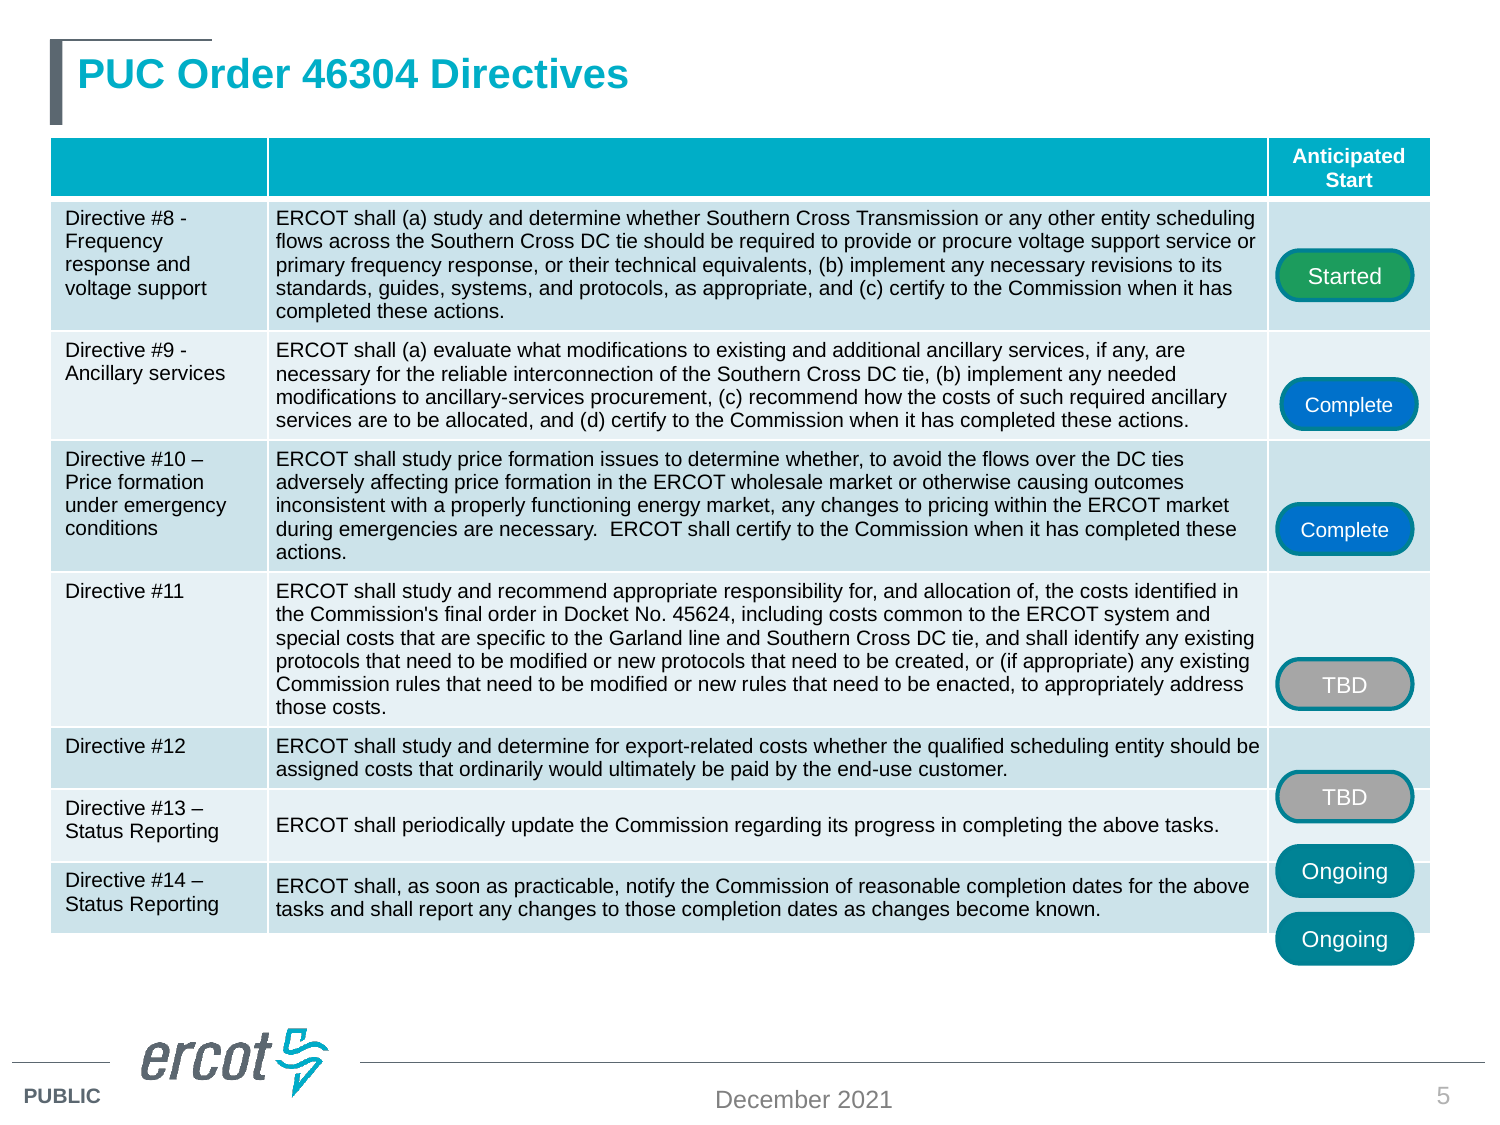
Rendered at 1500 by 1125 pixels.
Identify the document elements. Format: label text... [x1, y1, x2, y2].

picture [137, 1024, 332, 1100]
text_box Complete [1279, 377, 1419, 431]
table_header [269, 138, 1267, 196]
table_cell Directive #9 - Ancillary services [51, 332, 267, 439]
table_cell [1269, 332, 1430, 439]
table_cell [1269, 790, 1430, 861]
table_cell ERCOT shall study and determine for export-related costs whether the qualified scheduling entity should be assigned costs that ordinarily would ultimately be paid by the end-use customer. [269, 728, 1267, 788]
table_cell ERCOT shall periodically update the Commission regarding its progress in completing the above tasks. [269, 790, 1267, 861]
text_box TBD [1275, 657, 1415, 711]
table_cell Directive #10 – Price formation under emergency conditions [51, 441, 267, 571]
table_cell [1269, 863, 1430, 933]
table_cell Directive #13 – Status Reporting [51, 790, 267, 861]
table_cell ERCOT shall study price formation issues to determine whether, to avoid the flows over the DC ties adversely affecting price formation in the ERCOT wholesale market or otherwise causing outcomes inconsistent with a properly functioning energy market, any changes to pricing within the ERCOT market during emergencies are necessary. ERCOT shall certify to the Commission when it has completed these actions. [269, 441, 1267, 571]
text_box Started [1275, 248, 1415, 303]
table_cell ERCOT shall, as soon as practicable, notify the Commission of reasonable completion dates for the above tasks and shall report any changes to those completion dates as changes become known. [269, 863, 1267, 933]
table_cell [1269, 441, 1430, 571]
text_box December 2021 [700, 1076, 909, 1121]
table_cell [1269, 728, 1430, 788]
table_cell Directive #8 - Frequency response and voltage support [51, 202, 267, 330]
table_cell ERCOT shall (a) evaluate what modifications to existing and additional ancillary services, if any, are necessary for the reliable interconnection of the Southern Cross DC tie, (b) implement any needed modifications to ancillary-services procurement, (c) recommend how the costs of such required ancillary services are to be allocated, and (d) certify to the Commission when it has completed these actions. [269, 332, 1267, 439]
text_box TBD [1275, 769, 1415, 824]
text_box Ongoing [1275, 844, 1415, 898]
text_box Ongoing [1275, 911, 1415, 966]
table_cell ERCOT shall (a) study and determine whether Southern Cross Transmission or any other entity scheduling flows across the Southern Cross DC tie should be required to provide or procure voltage support service or primary frequency response, or their technical equivalents, (b) implement any necessary revisions to its standards, guides, systems, and protocols, as appropriate, and (c) certify to the Commission when it has completed these actions. [269, 202, 1267, 330]
table_header [51, 138, 267, 196]
table_cell [1269, 573, 1430, 726]
text_box Complete [1275, 502, 1415, 556]
title PUC Order 46304 Directives [62, 39, 1450, 125]
table_cell Directive #14 – Status Reporting [51, 863, 267, 933]
table_cell ERCOT shall study and recommend appropriate responsibility for, and allocation of, the costs identified in the Commission's final order in Docket No. 45624, including costs common to the ERCOT system and special costs that are specific to the Garland line and Southern Cross DC tie, and shall identify any existing protocols that need to be modified or new protocols that need to be created, or (if appropriate) any existing Commission rules that need to be modified or new rules that need to be enacted, to appropriately address those costs. [269, 573, 1267, 726]
table_cell [1269, 202, 1430, 330]
table_cell Directive #11 [51, 573, 267, 726]
table_header Anticipated Start [1269, 138, 1430, 196]
table_cell Directive #12 [51, 728, 267, 788]
slide_number 5 [1400, 1076, 1488, 1113]
